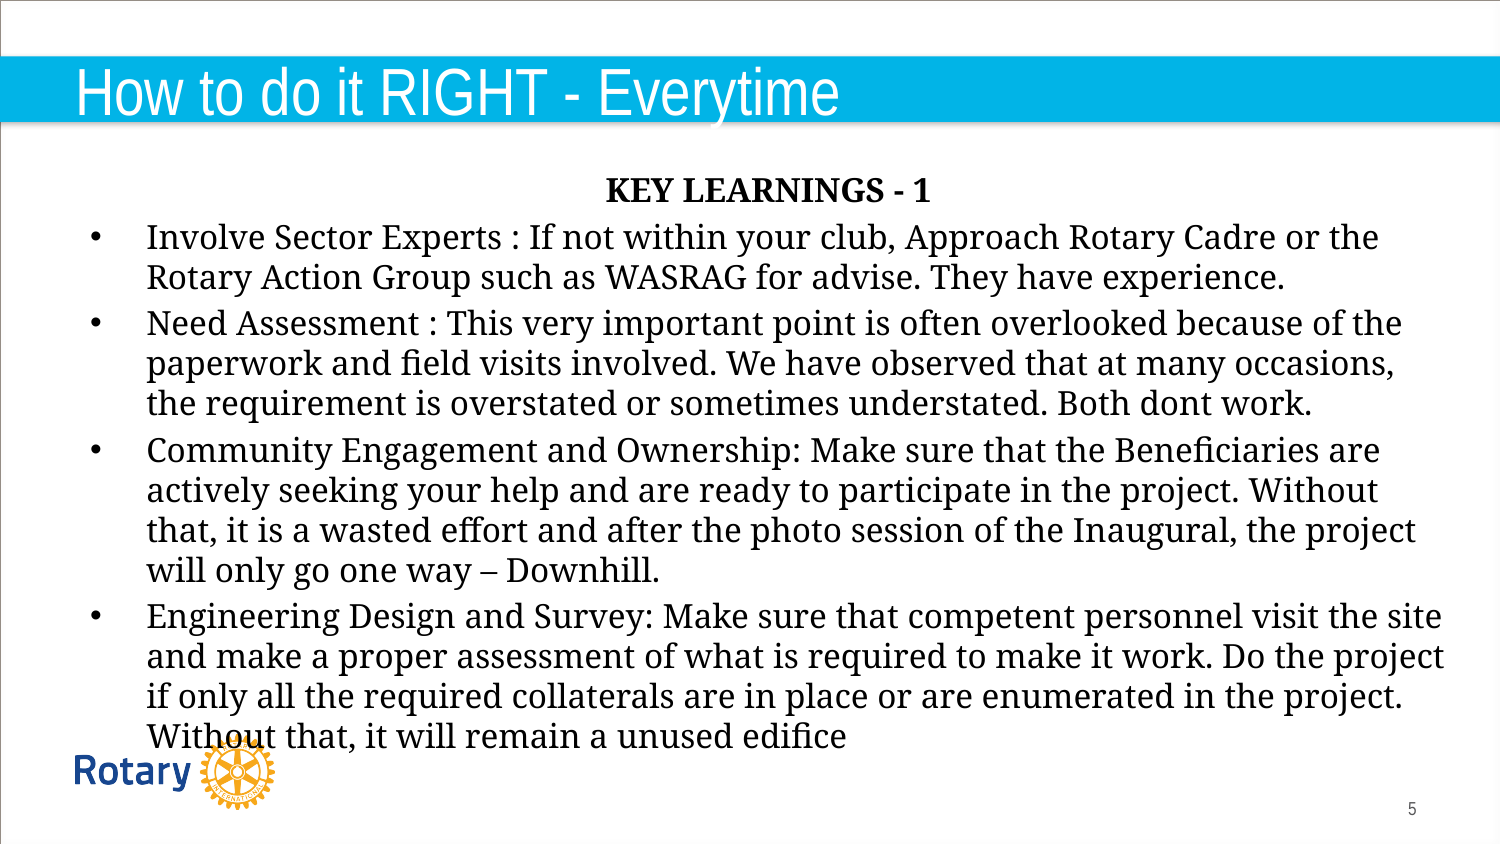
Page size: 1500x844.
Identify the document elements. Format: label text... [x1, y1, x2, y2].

title How to do it RIGHT - Everytime [75, 56, 1075, 122]
list KEY LEARNINGS - 1 Involve Sector Experts : If not within your club, Approach Rotary Cadre or the Rotary Action Group such as WASRAG for advise. They have experience. Need Assessment : This very important point is often overlooked because of the paperwork and field visits involved. We have observed that at many occasions, the requirement is overstated or sometimes understated. Both dont work. Community Engagement and Ownership: Make sure that the Beneficiaries are actively seeking your help and are ready to participate in the project. Without that, it is a wasted effort and after the photo session of the Inaugural, the project will only go one way – Downhill. Engineering Design and Survey: Make sure that competent personnel visit the site and make a proper assessment of what is required to make it work. Do the project if only all the required collaterals are in place or are enumerated in the project. Without that, it will remain a unused edifice [75, 161, 1463, 747]
picture [75, 747, 275, 810]
